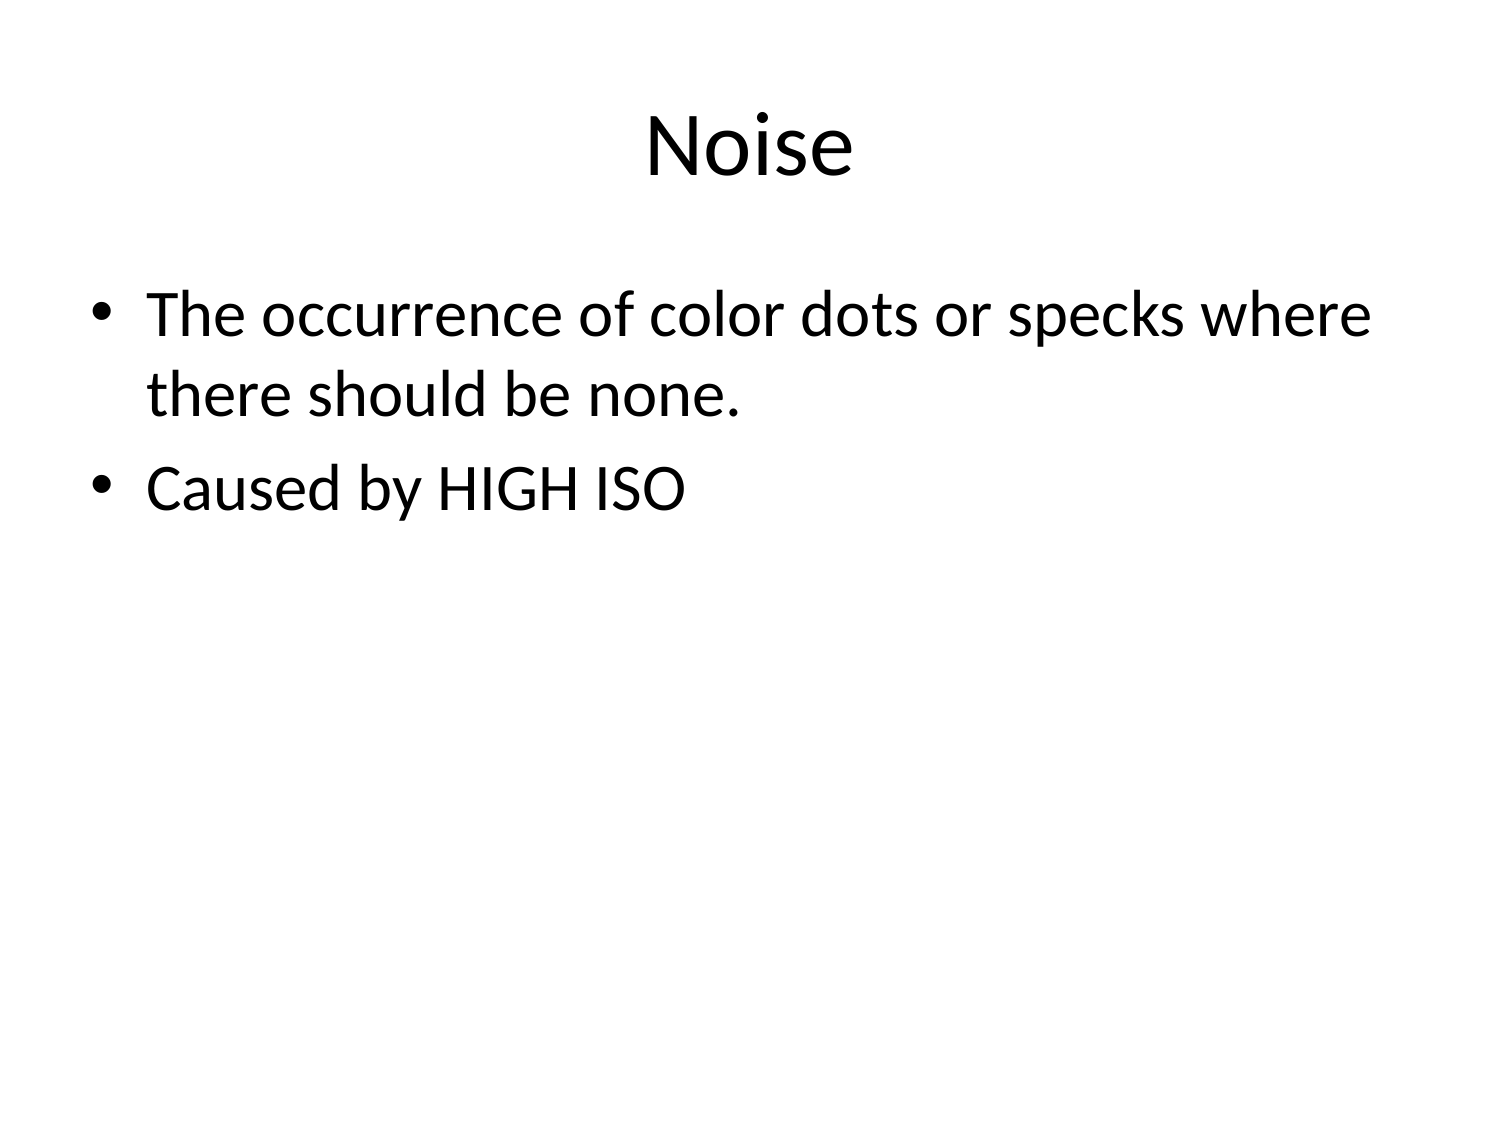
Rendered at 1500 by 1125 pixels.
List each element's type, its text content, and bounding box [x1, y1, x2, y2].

title Noise [75, 45, 1425, 233]
list The occurrence of color dots or specks where there should be none. Caused by HIGH ISO [75, 262, 1425, 1005]
